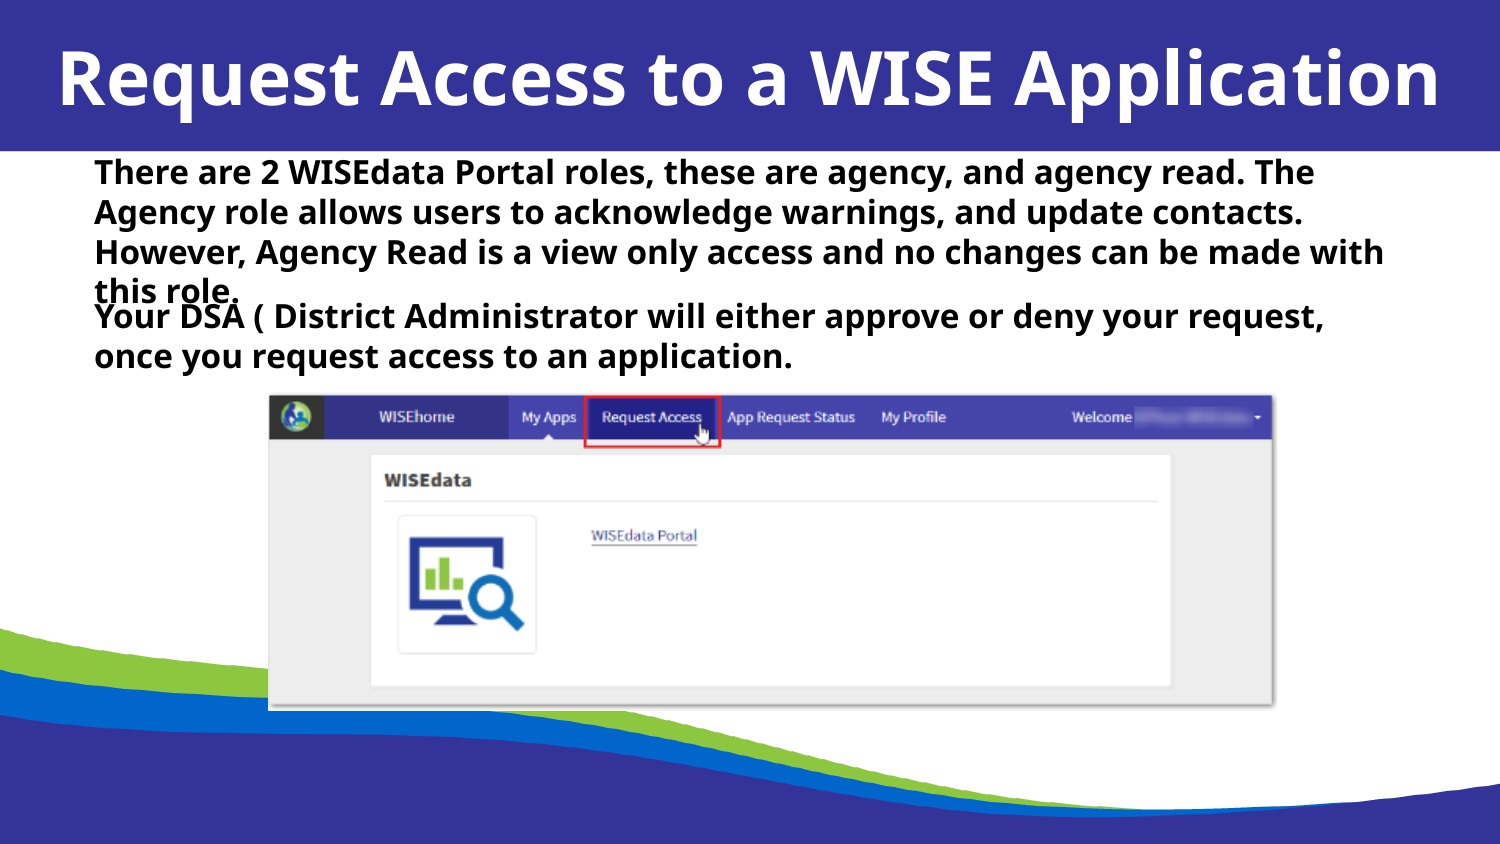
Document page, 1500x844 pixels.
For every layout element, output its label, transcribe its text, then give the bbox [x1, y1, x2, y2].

picture [0, 391, 1500, 844]
title Request Access to a WISE Application [0, 0, 1500, 152]
text_box There are 2 WISEdata Portal roles, these are agency, and agency read. The Agency role allows users to acknowledge warnings, and update contacts. However, Agency Read is a view only access and no changes can be made with this role. [79, 143, 1430, 287]
text_box Your DSA ( District Administrator will either approve or deny your request, once you request access to an application. [79, 287, 1430, 383]
